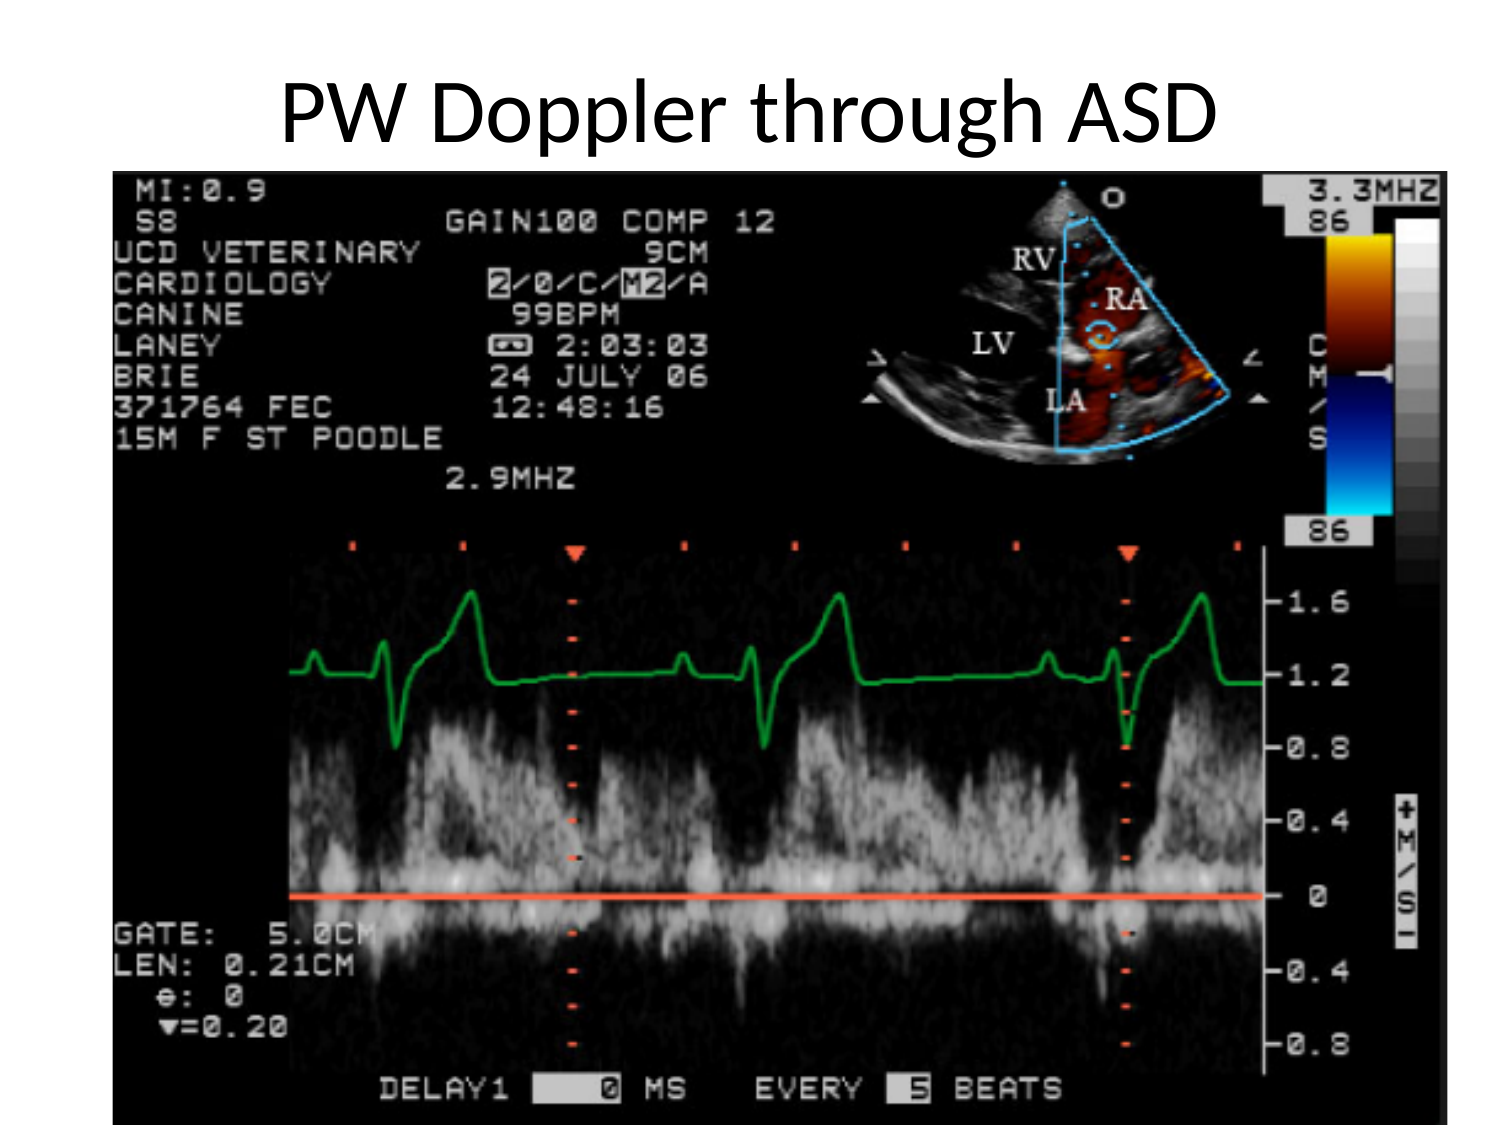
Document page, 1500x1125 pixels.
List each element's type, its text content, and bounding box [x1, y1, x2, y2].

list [112, 171, 1448, 1125]
title PW Doppler through ASD [75, 12, 1425, 200]
